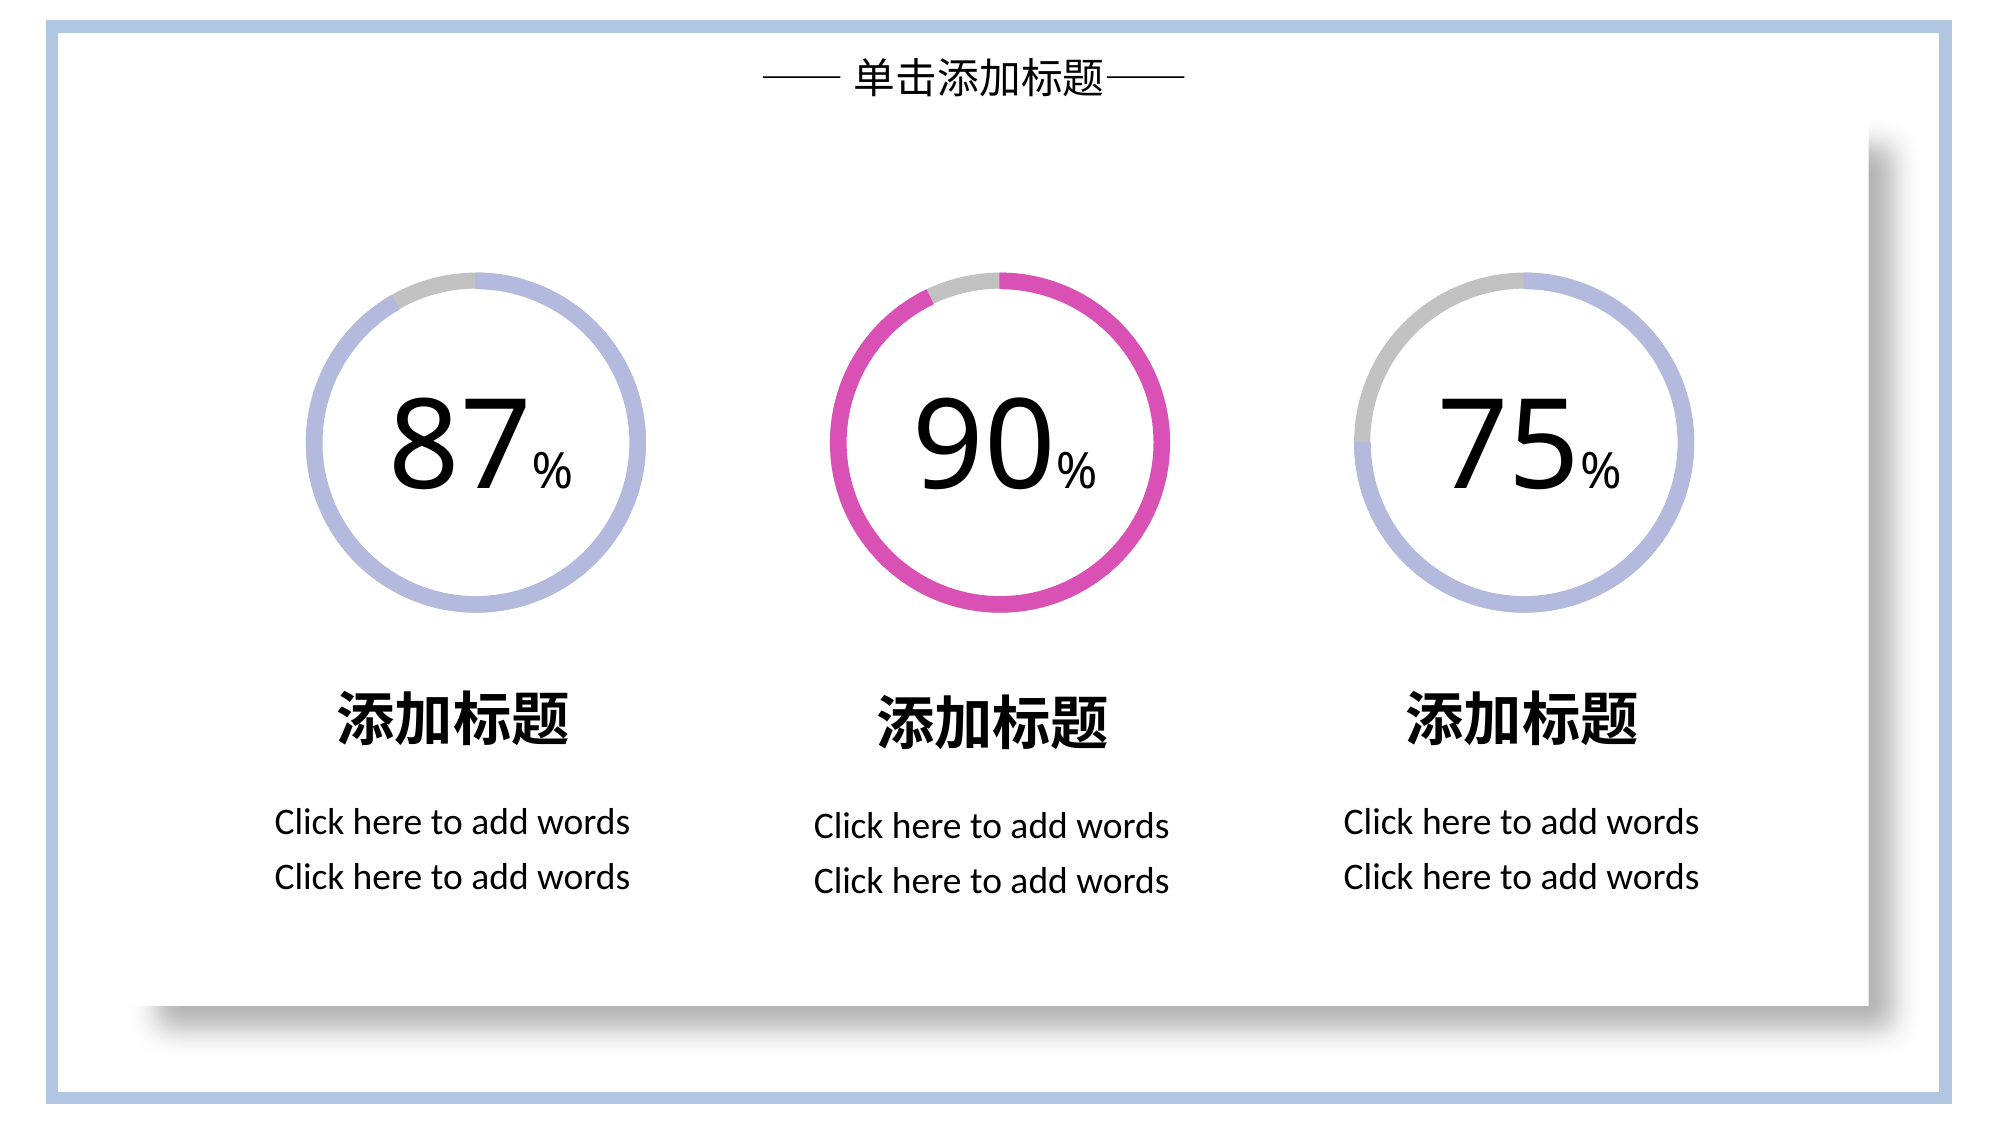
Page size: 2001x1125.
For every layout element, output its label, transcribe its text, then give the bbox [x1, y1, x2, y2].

text_box Click here to add words [799, 793, 1211, 848]
text_box Click here to add words [1328, 789, 1741, 844]
text_box 75% [1415, 355, 1644, 521]
text_box 添加标题 [861, 678, 1305, 764]
text_box [829, 272, 1171, 614]
text_box [1353, 272, 1695, 614]
text_box Click here to add words [1328, 844, 1741, 905]
text_box [392, 272, 474, 309]
text_box Click here to add words [259, 789, 672, 844]
text_box 添加标题 [1391, 674, 1834, 760]
text_box Click here to add words [799, 848, 1211, 909]
text_box ——单击添加标题—— [745, 44, 1253, 110]
text_box [928, 272, 998, 304]
text_box [51, 26, 1947, 1099]
text_box Click here to add words [259, 844, 672, 905]
text_box [305, 272, 647, 614]
text_box [130, 118, 1870, 1007]
text_box 添加标题 [322, 674, 765, 760]
text_box 90% [891, 355, 1119, 521]
text_box 87% [366, 355, 595, 521]
text_box [1353, 272, 1523, 441]
